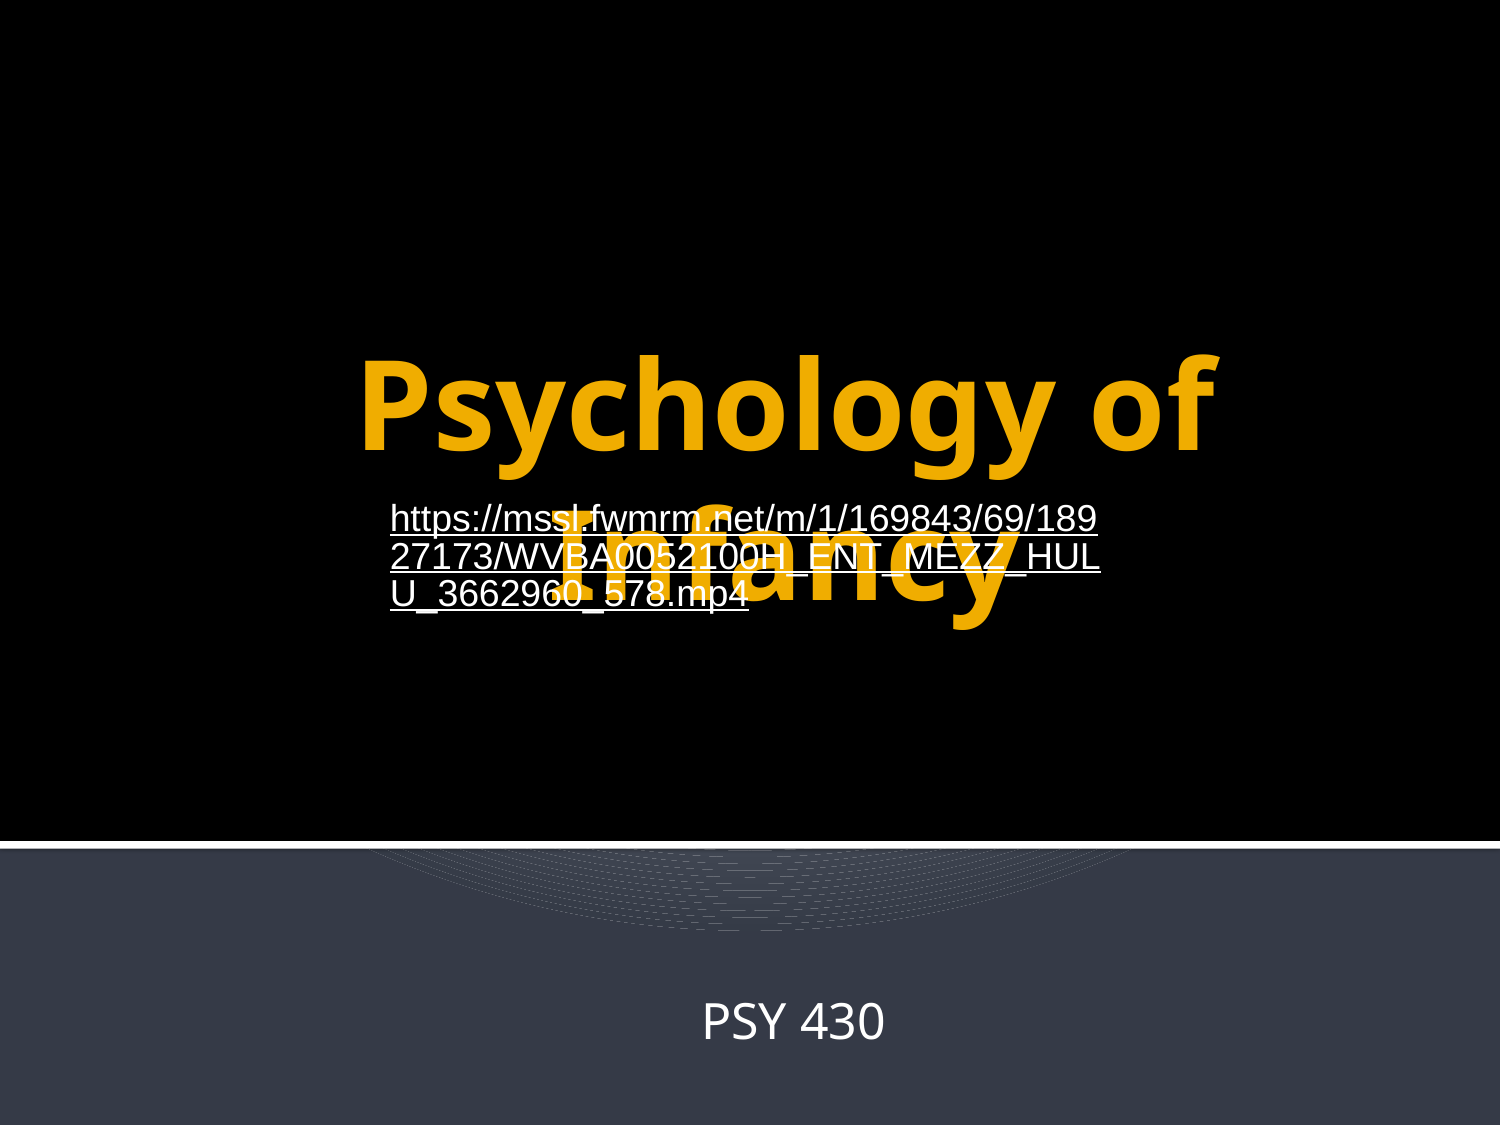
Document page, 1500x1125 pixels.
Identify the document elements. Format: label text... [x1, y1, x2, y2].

subtitle PSY 430 [262, 762, 1313, 1050]
title Psychology of Infancy [125, 324, 1438, 425]
text_box https://mssl.fwmrm.net/m/1/169843/69/18927173/WVBA0052100H_ENT_MEZZ_HULU_3662960_578.mp4 [374, 486, 1125, 592]
